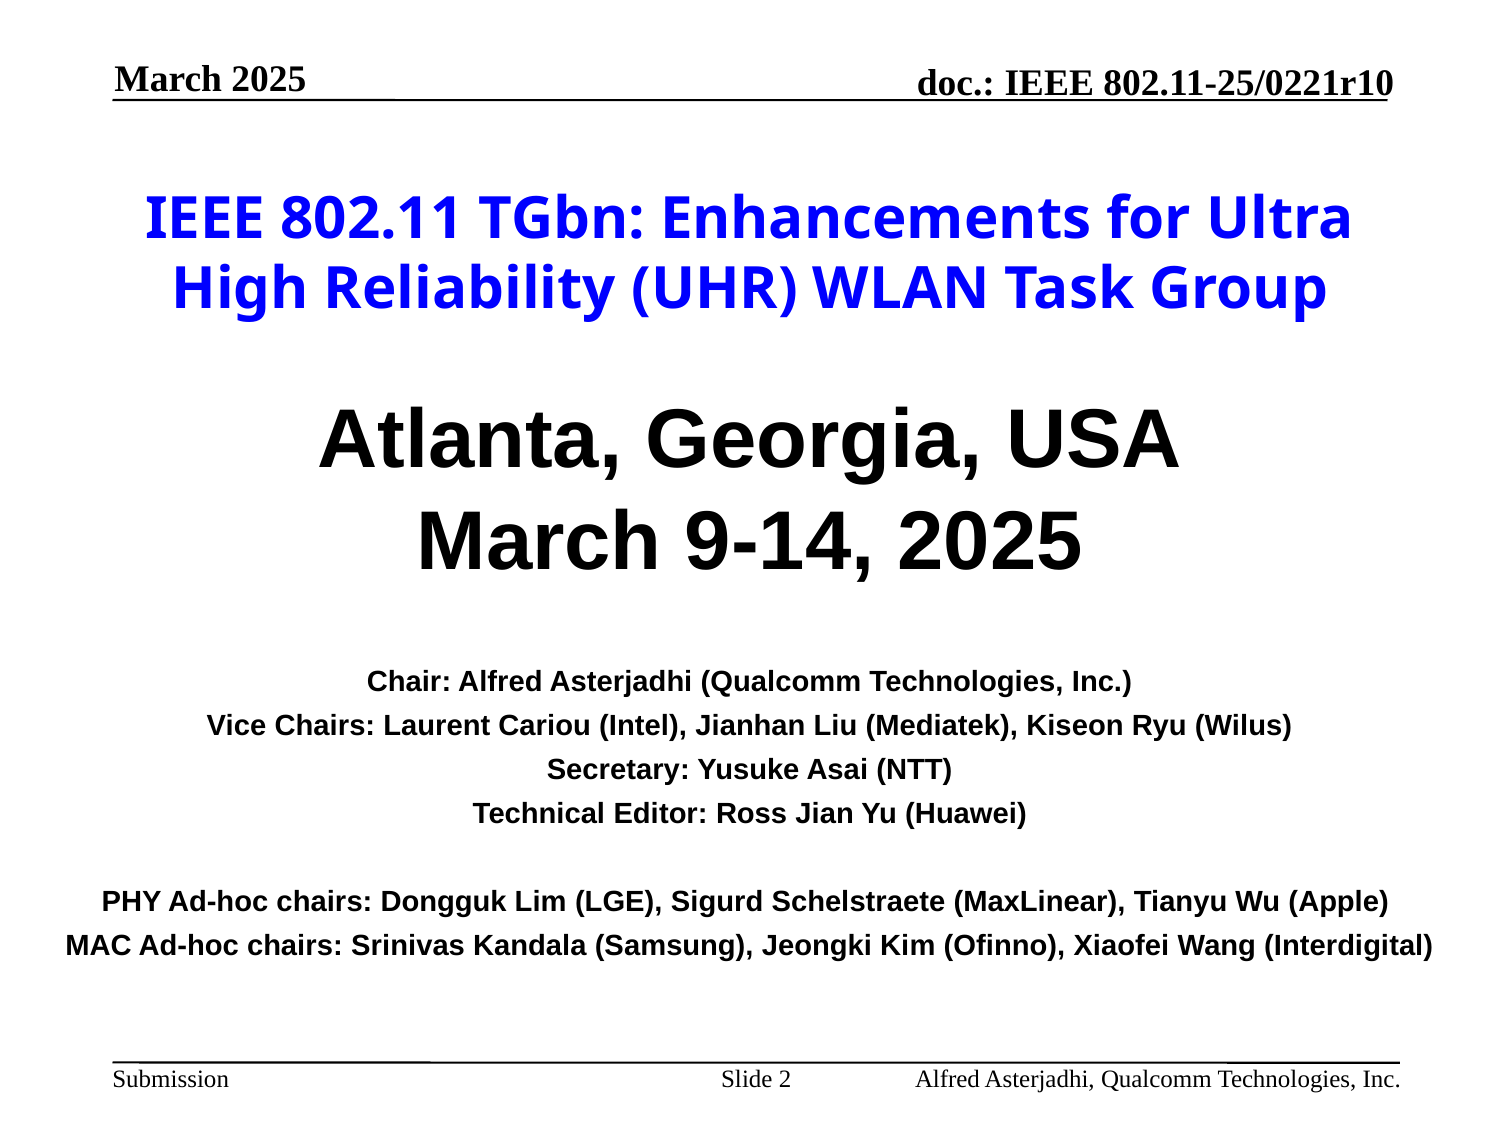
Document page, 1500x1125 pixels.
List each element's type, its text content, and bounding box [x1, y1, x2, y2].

title IEEE 802.11 TGbn: Enhancements for Ultra High Reliability (UHR) WLAN Task Group [112, 112, 1388, 387]
list Atlanta, Georgia, USA March 9-14, 2025 Chair: Alfred Asterjadhi (Qualcomm Technologies, Inc.) Vice Chairs: Laurent Cariou (Intel), Jianhan Liu (Mediatek), Kiseon Ryu (Wilus) Secretary: Yusuke Asai (NTT) Technical Editor: Ross Jian Yu (Huawei) PHY Ad-hoc chairs: Dongguk Lim (LGE), Sigurd Schelstraete (MaxLinear), Tianyu Wu (Apple) MAC Ad-hoc chairs: Srinivas Kandala (Samsung), Jeongki Kim (Ofinno), Xiaofei Wang (Interdigital) [0, 387, 1500, 1063]
slide_number Slide 2 [712, 1061, 800, 1123]
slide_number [114, 54, 493, 100]
footer Alfred Asterjadhi, Qualcomm Technologies, Inc. [878, 1061, 1402, 1093]
